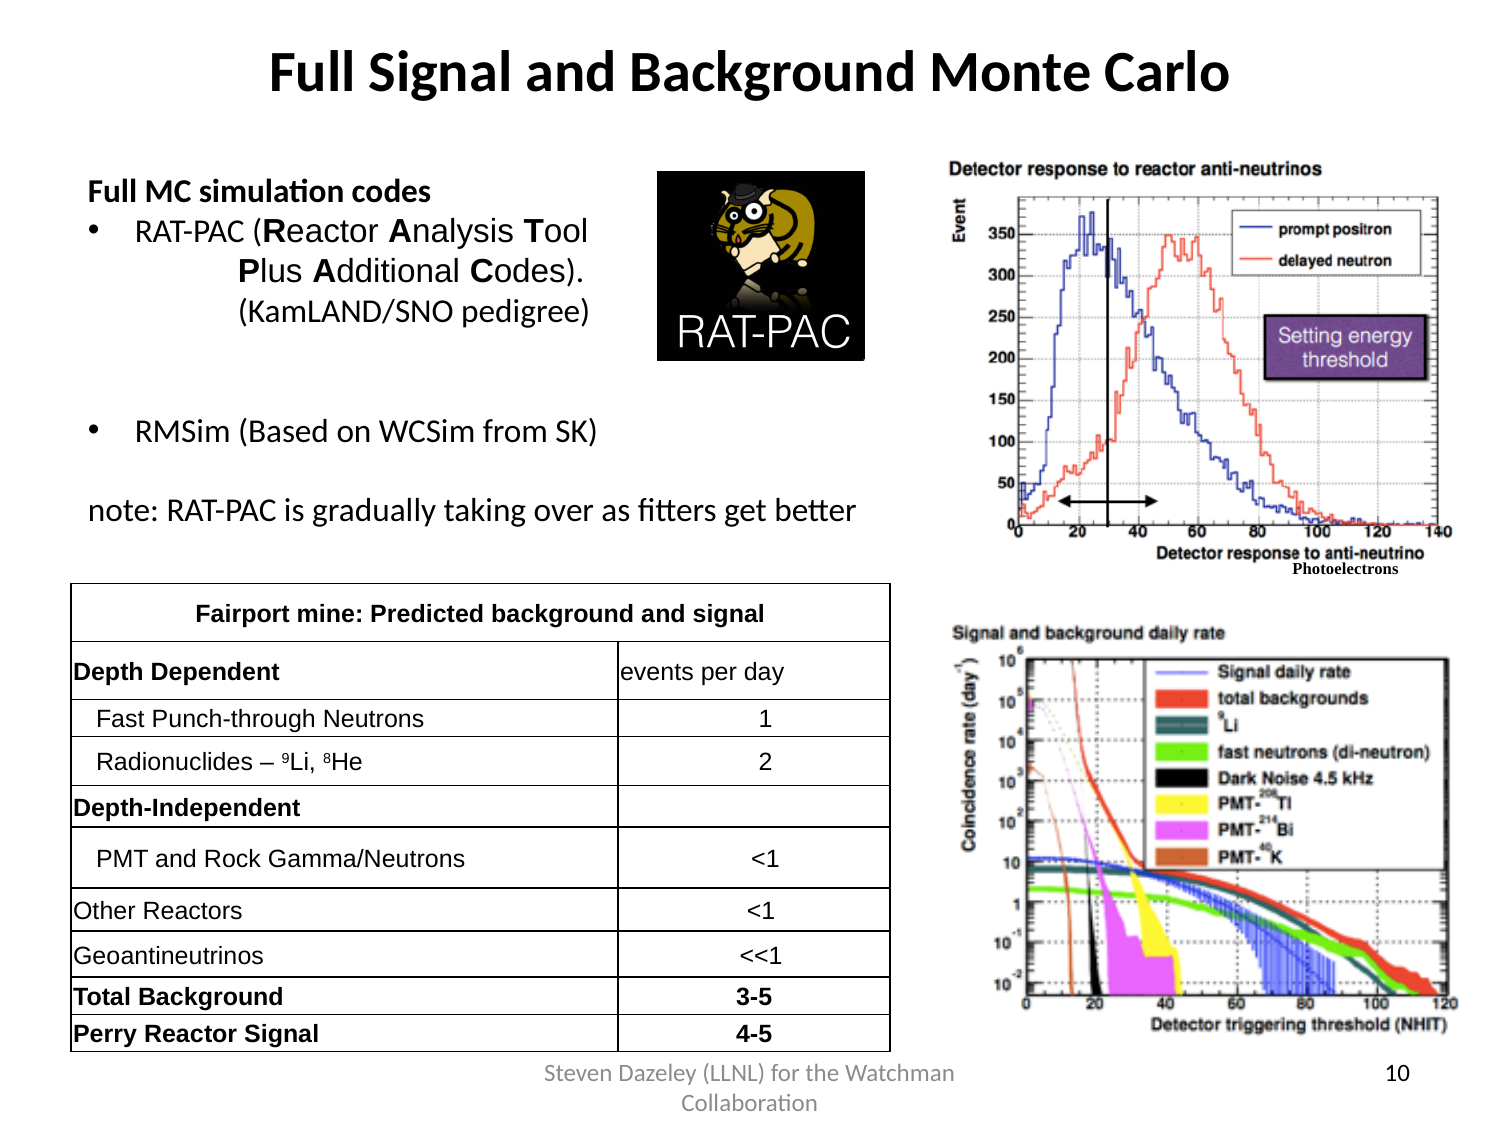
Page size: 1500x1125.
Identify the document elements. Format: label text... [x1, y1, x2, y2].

table_cell <1 [619, 889, 889, 930]
table_cell [619, 786, 889, 826]
slide_number 10 [1074, 1057, 1425, 1101]
table_cell Depth-Independent [72, 786, 617, 826]
table_cell <<1 [619, 932, 889, 976]
table_cell 1 [619, 700, 889, 736]
picture [944, 147, 1500, 577]
table_cell Other Reactors [72, 889, 617, 930]
table_cell 2 [619, 737, 889, 785]
table_cell Geoantineutrinos [72, 932, 617, 976]
table_cell events per day [619, 642, 889, 699]
table_cell Perry Reactor Signal [72, 1015, 617, 1051]
title Full Signal and Background Monte Carlo [75, 0, 1425, 162]
picture [926, 610, 1477, 1049]
picture [657, 170, 865, 361]
table_header Fairport mine: Predicted background and signal [72, 584, 889, 641]
footer Steven Dazeley (LLNL) for the Watchman Collaboration [512, 1056, 988, 1117]
table_cell Fast Punch-through Neutrons [72, 700, 617, 736]
table_cell PMT and Rock Gamma/Neutrons [72, 828, 617, 887]
table_cell Total Background [72, 978, 617, 1014]
table_cell 3-5 [619, 978, 889, 1014]
table_cell 4-5 [619, 1015, 889, 1051]
table_cell Depth Dependent [72, 642, 617, 699]
text_box Full MC simulation codes RAT-PAC (Reactor Analysis Tool Plus Additional Codes). (KamLAND/SNO pedigree) RMSim (Based on WCSim from SK) note: RAT-PAC is gradually taking over as fitters get better [73, 161, 905, 536]
table_cell <1 [619, 828, 889, 887]
table_cell Radionuclides – 9Li, 8He [72, 737, 617, 785]
